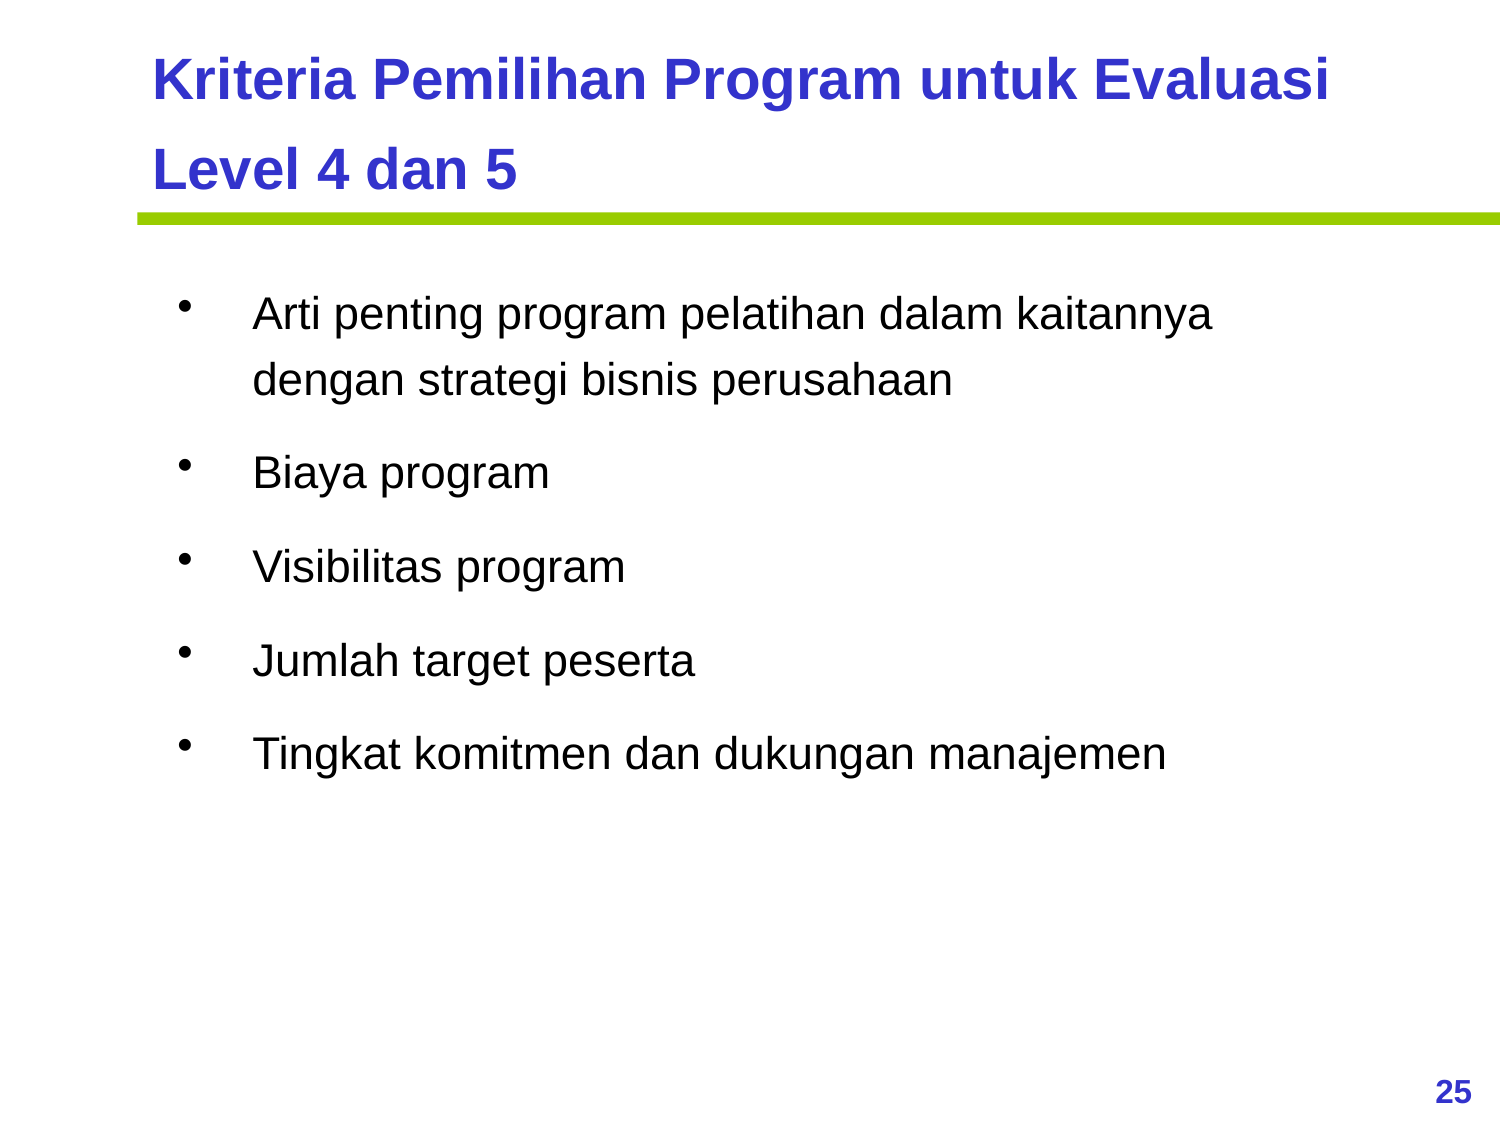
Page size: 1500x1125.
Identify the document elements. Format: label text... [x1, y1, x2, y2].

text_box Arti penting program pelatihan dalam kaitannya dengan strategi bisnis perusahaan Biaya program Visibilitas program Jumlah target peserta Tingkat komitmen dan dukungan manajemen [87, 265, 1313, 786]
text_box Kriteria Pemilihan Program untuk Evaluasi Level 4 dan 5 [137, 12, 1350, 210]
